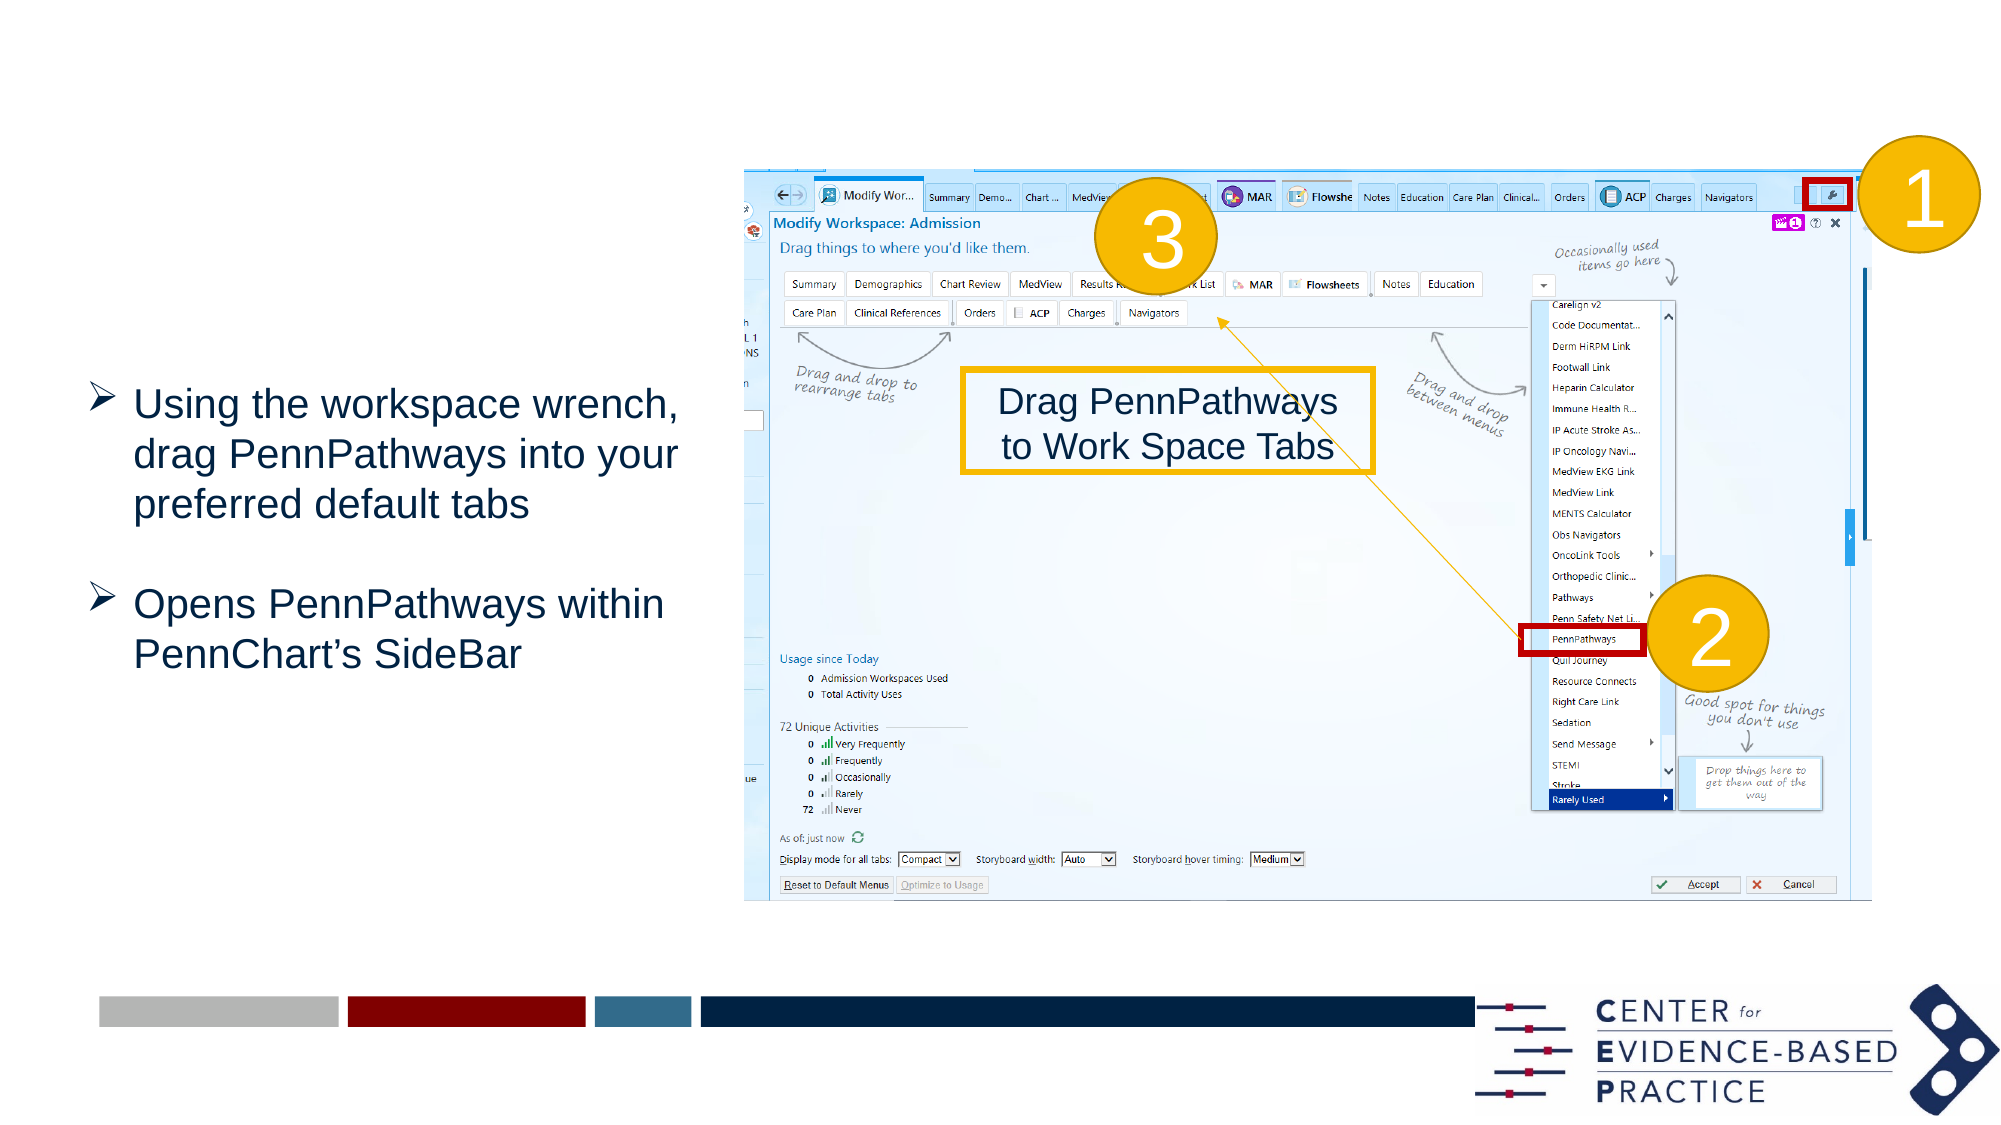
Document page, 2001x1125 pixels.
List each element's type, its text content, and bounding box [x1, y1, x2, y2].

text_box Using the workspace wrench, drag PennPathways into your preferred default tabs Opens PennPathways within PennChart’s SideBar [71, 369, 744, 685]
picture [1475, 984, 2000, 1116]
picture [744, 169, 1872, 901]
text_box 1 [1886, 136, 1952, 252]
text_box [1863, 144, 1886, 245]
text_box [1952, 144, 1982, 245]
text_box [1216, 316, 1521, 640]
